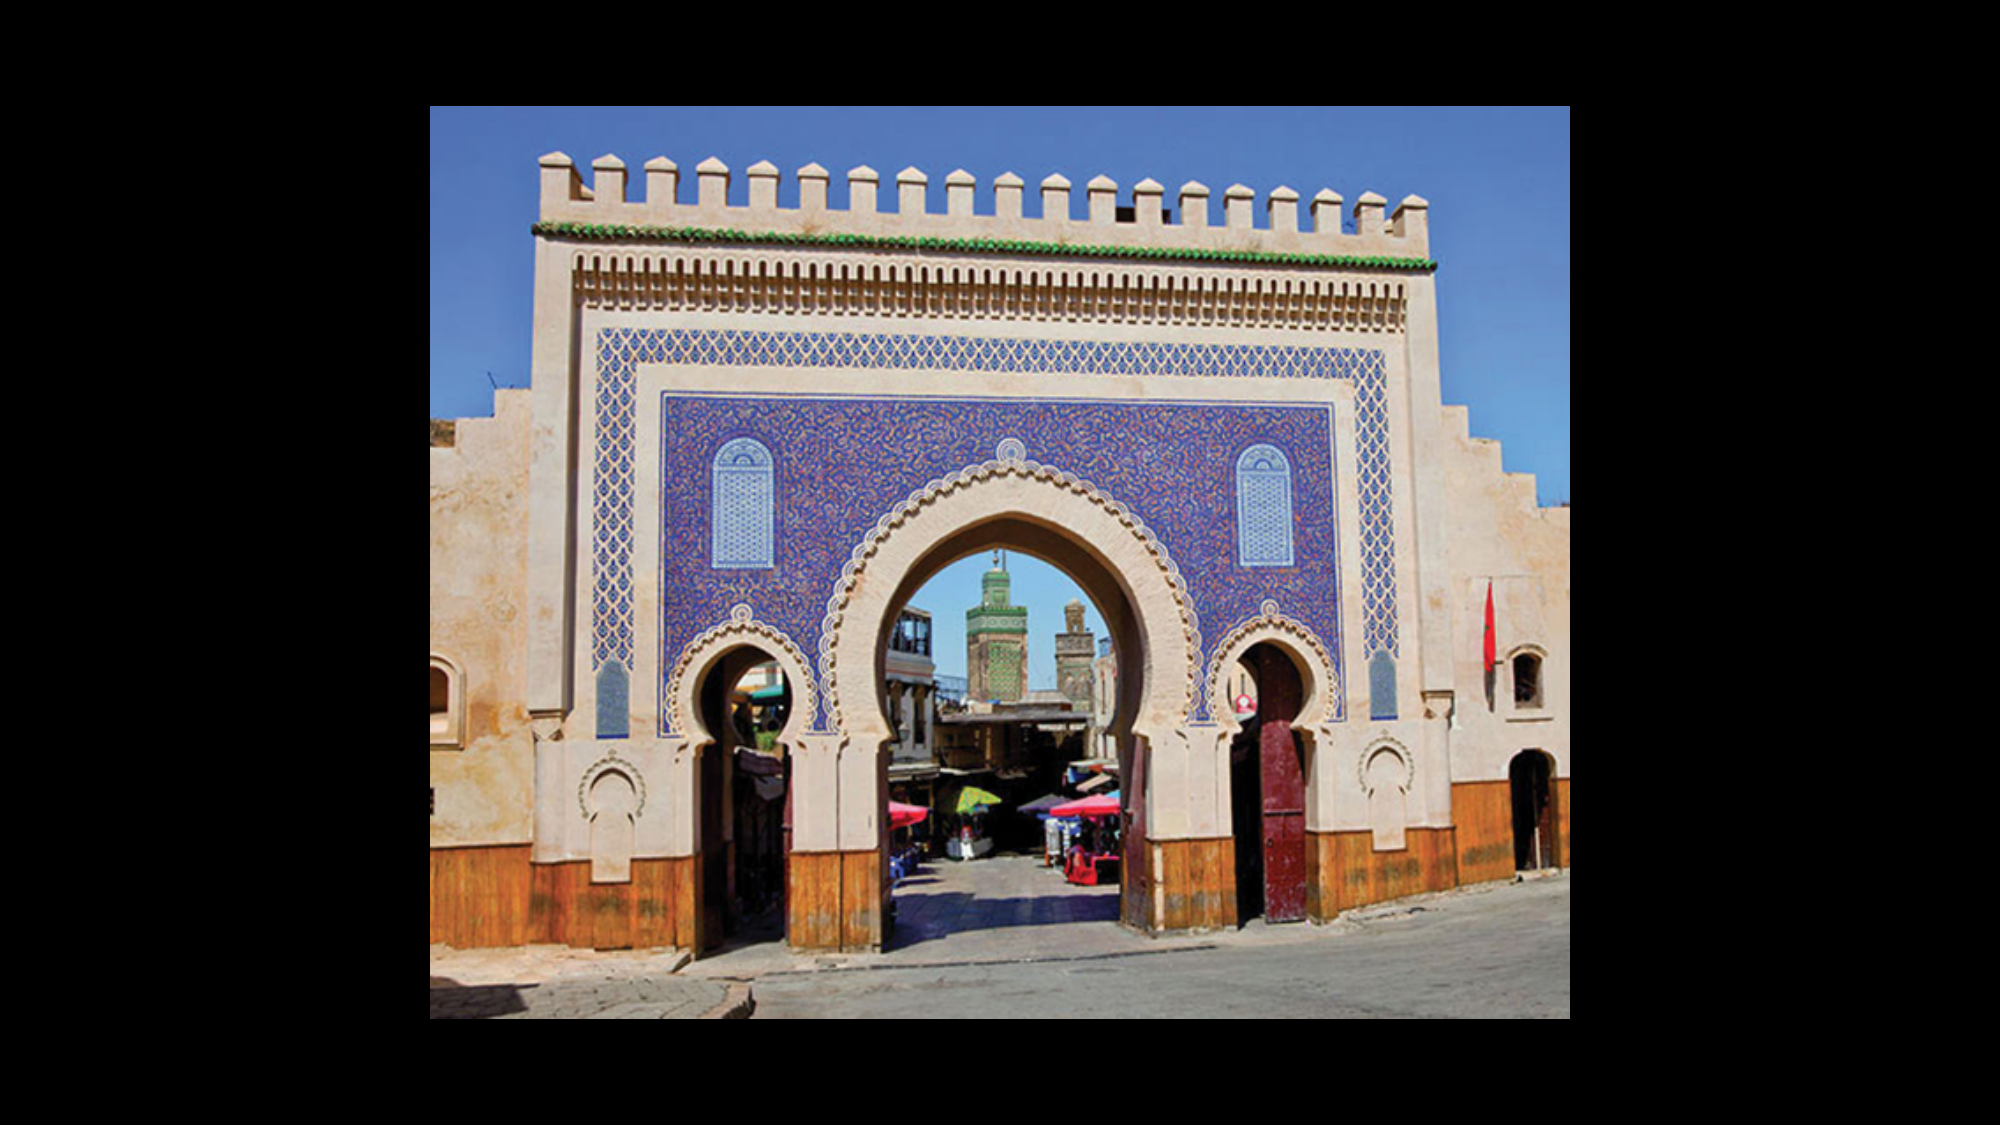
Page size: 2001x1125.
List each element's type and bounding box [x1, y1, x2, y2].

picture [430, 106, 1570, 1019]
